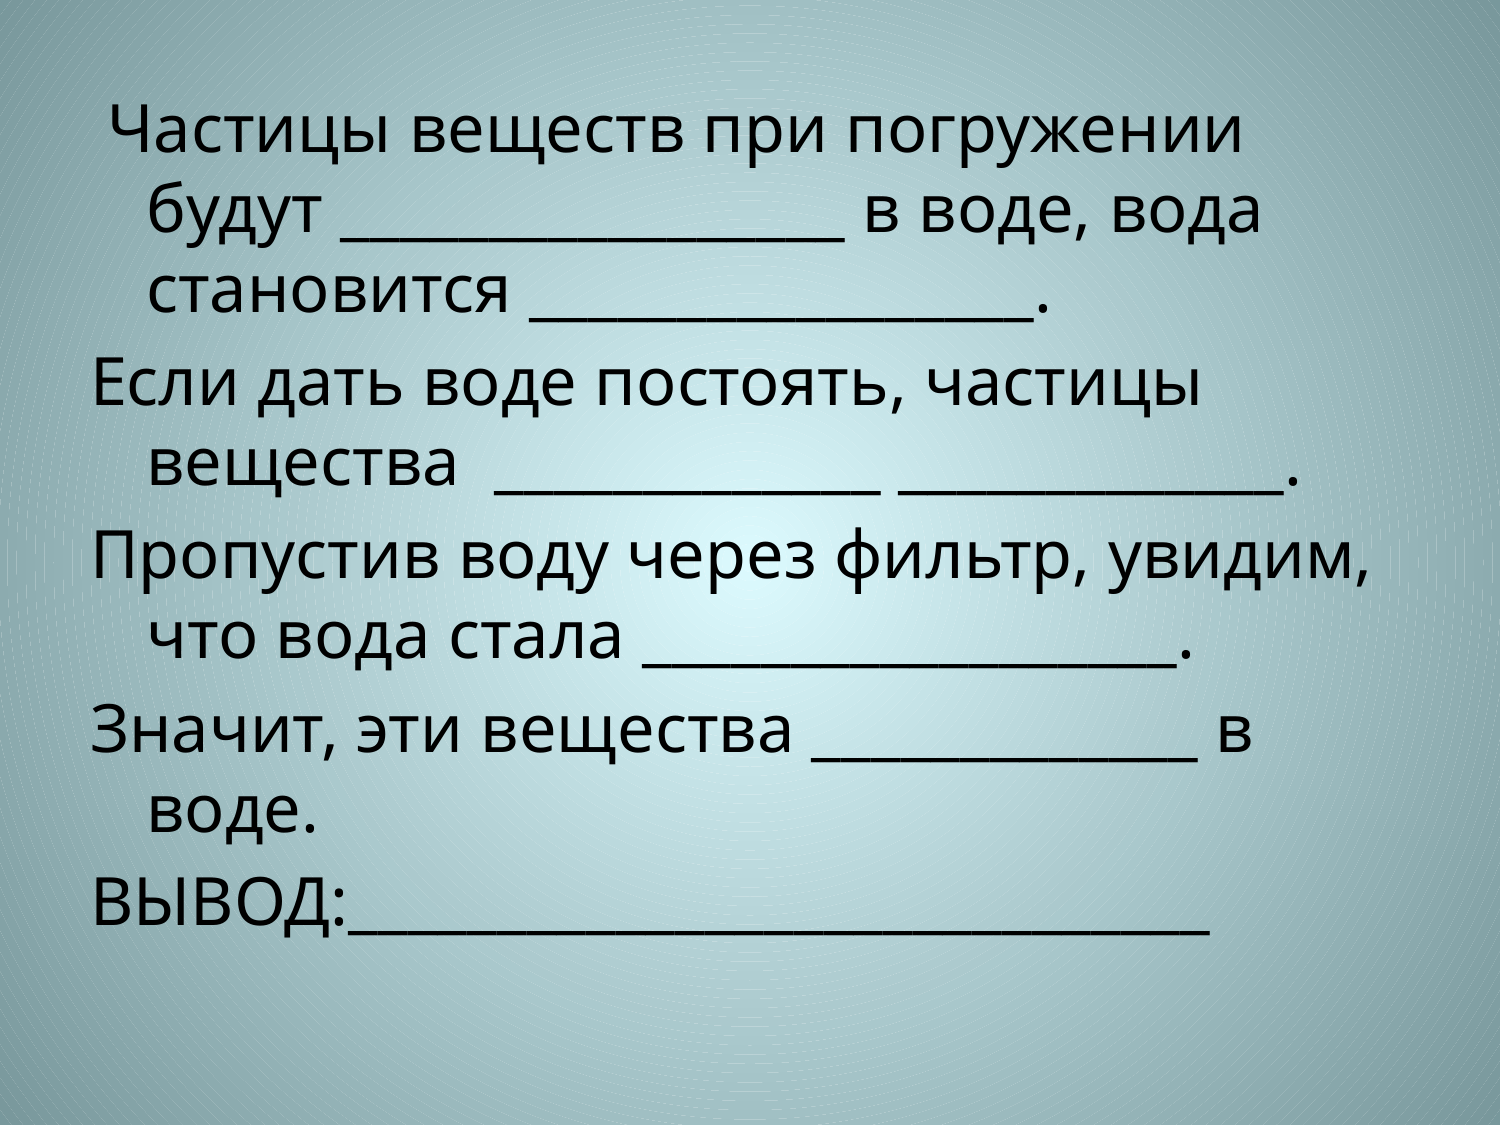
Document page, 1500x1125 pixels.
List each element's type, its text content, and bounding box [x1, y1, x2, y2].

list Частицы веществ при погружении будут _________________ в воде, вода становится _________________. Если дать воде постоять, частицы вещества _____________ _____________. Пропустив воду через фильтр, увидим, что вода стала __________________. Значит, эти вещества _____________ в воде. ВЫВОД:_____________________________ [75, 78, 1425, 1005]
